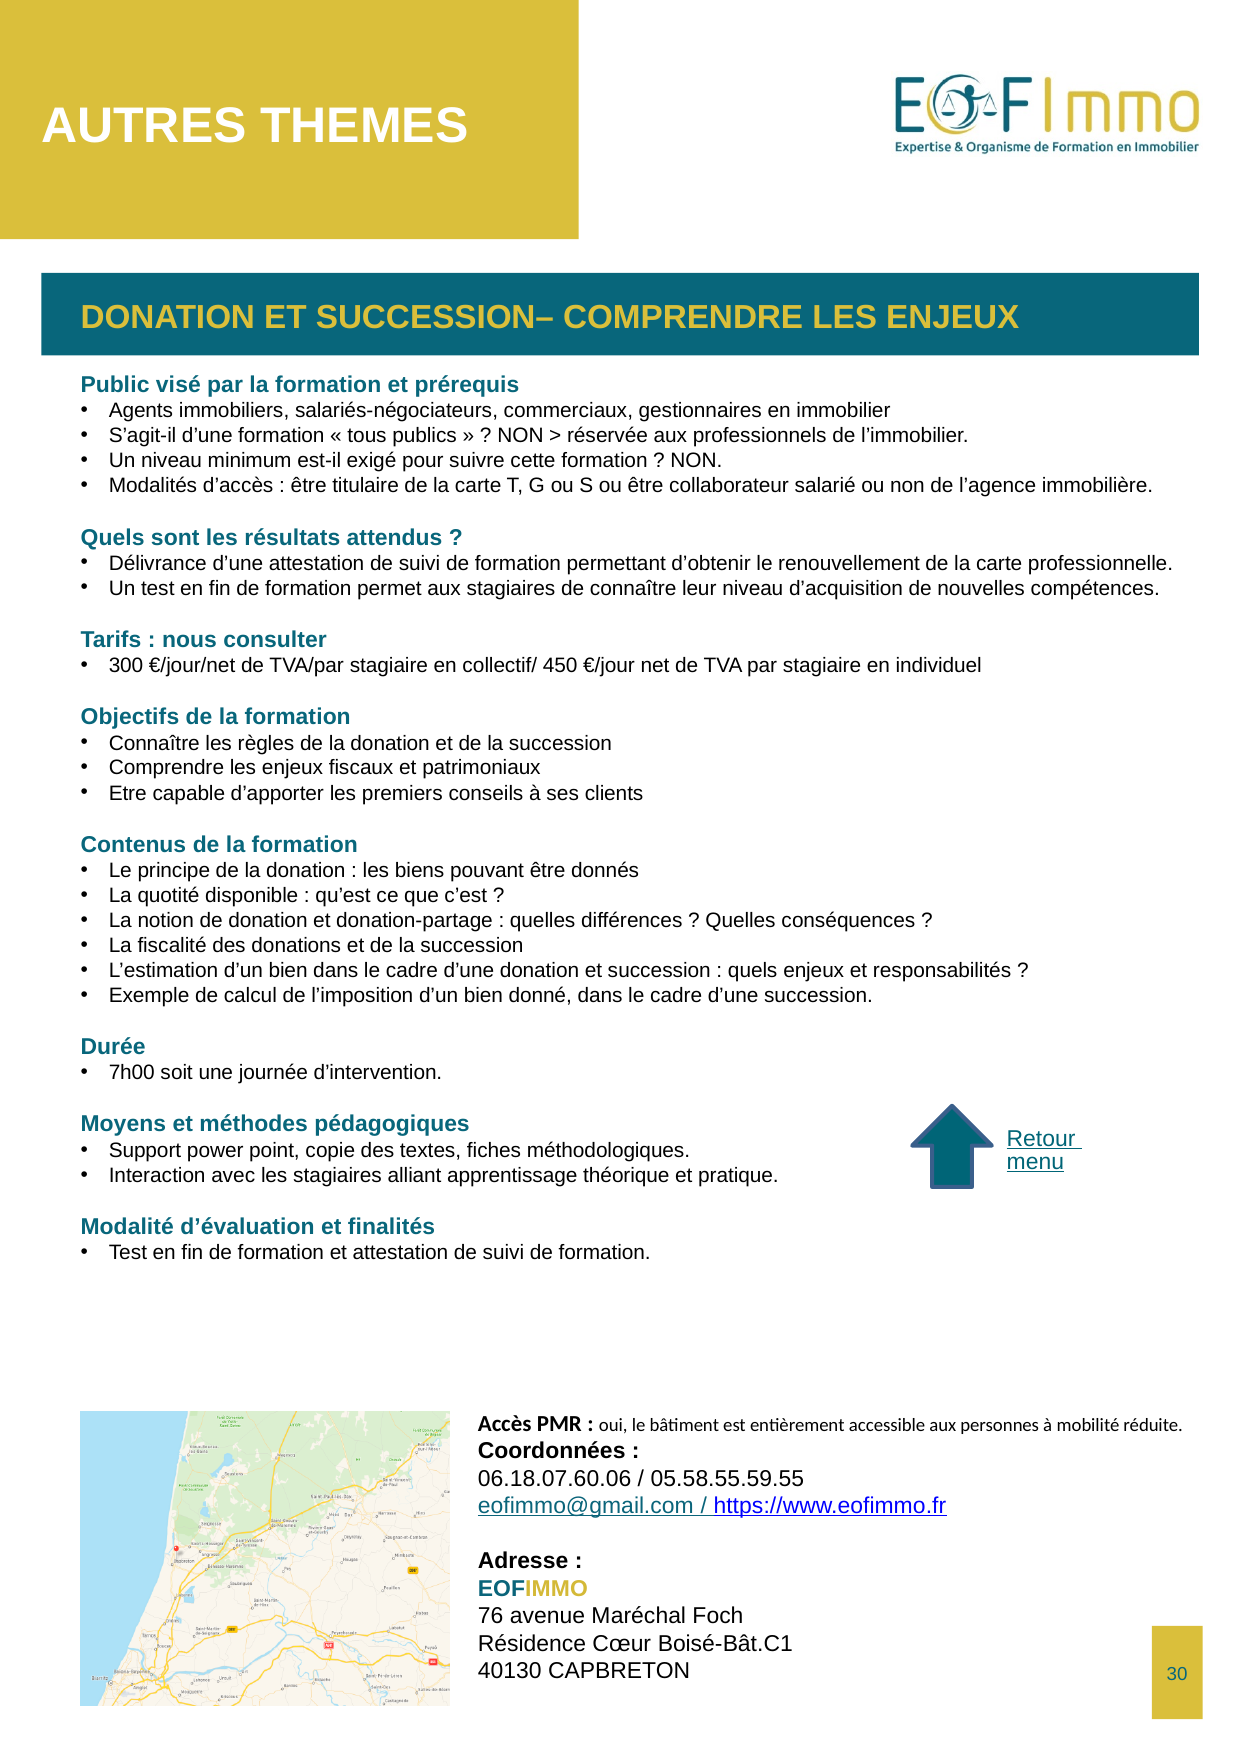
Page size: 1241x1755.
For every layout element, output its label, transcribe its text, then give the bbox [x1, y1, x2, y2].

picture [80, 1411, 451, 1706]
picture [891, 71, 1203, 157]
text_box [0, 0, 579, 240]
text_box Retour menu [991, 1116, 1108, 1159]
text_box Public visé par la formation et prérequis Agents immobiliers, salariés-négociateurs, commerciaux, gestionnaires en immobilier S’agit-il d’une formation « tous publics » ? NON > réservée aux professionnels de l’immobilier. Un niveau minimum est-il exigé pour suivre cette formation ? NON. Modalités d’accès : être titulaire de la carte T, G ou S ou être collaborateur salarié ou non de l’agence immobilière. Quels sont les résultats attendus ? Délivrance d’une attestation de suivi de formation permettant d’obtenir le renouvellement de la carte professionnelle. Un test en fin de formation permet aux stagiaires de connaître leur niveau d’acquisition de nouvelles compétences. Tarifs : nous consulter 300 €/jour/net de TVA/par stagiaire en collectif/ 450 €/jour net de TVA par stagiaire en individuel Objectifs de la formation Connaître les règles de la donation et de la succession Comprendre les enjeux fiscaux et patrimoniaux Etre capable d’apporter les premiers conseils à ses clients Contenus de la formation Le principe de la donation : les biens pouvant être donnés La quotité disponible : qu’est ce que c’est ? La notion de donation et donation-partage : quelles différences ? Quelles conséquences ? La fiscalité des donations et de la succession L’estimation d’un bien dans le cadre d’une donation et succession : quels enjeux et responsabilités ? Exemple de calcul de l’imposition d’un bien donné, dans le cadre d’une succession. Durée 7h00 soit une journée d’intervention. Moyens et méthodes pédagogiques Support power point, copie des textes, fiches méthodologiques. Interaction avec les stagiaires alliant apprentissage théorique et pratique. Modalité d’évaluation et finalités Test en fin de formation et attestation de suivi de formation. [80, 369, 1188, 1314]
text_box [910, 1103, 991, 1189]
text_box DONATION ET SUCCESSION– COMPRENDRE LES ENJEUX [80, 294, 1164, 335]
text_box AUTRES THEMES [41, 92, 478, 153]
text_box Accès PMR : oui, le bâtiment est entièrement accessible aux personnes à mobilité réduite. Coordonnées : 06.18.07.60.06 / 05.58.55.59.55 eofimmo@gmail.com / https://www.eofimmo.fr Adresse : EOFIMMO 76 avenue Maréchal Foch Résidence Cœur Boisé-Bât.C1 40130 CAPBRETON [477, 1408, 1199, 1691]
slide_number 30 [1151, 1625, 1203, 1720]
text_box [41, 272, 1199, 356]
